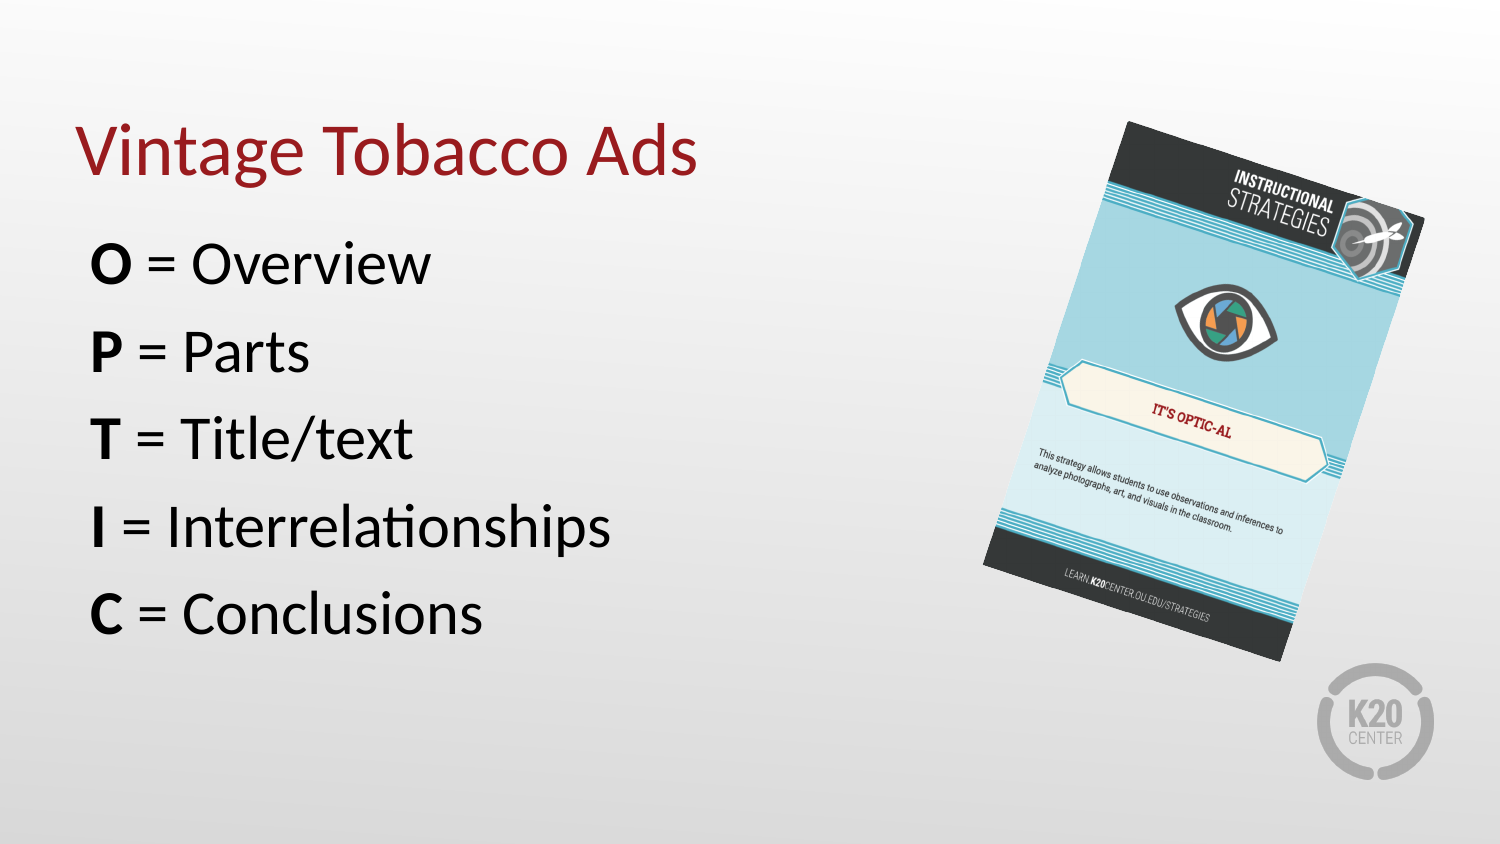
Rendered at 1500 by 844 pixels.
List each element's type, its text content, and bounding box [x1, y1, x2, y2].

title Vintage Tobacco Ads [75, 50, 1425, 191]
picture [1300, 646, 1451, 797]
picture [983, 121, 1425, 661]
list O = Overview P = Parts T = Title/text I = Interrelationships C = Conclusions [75, 214, 1425, 779]
